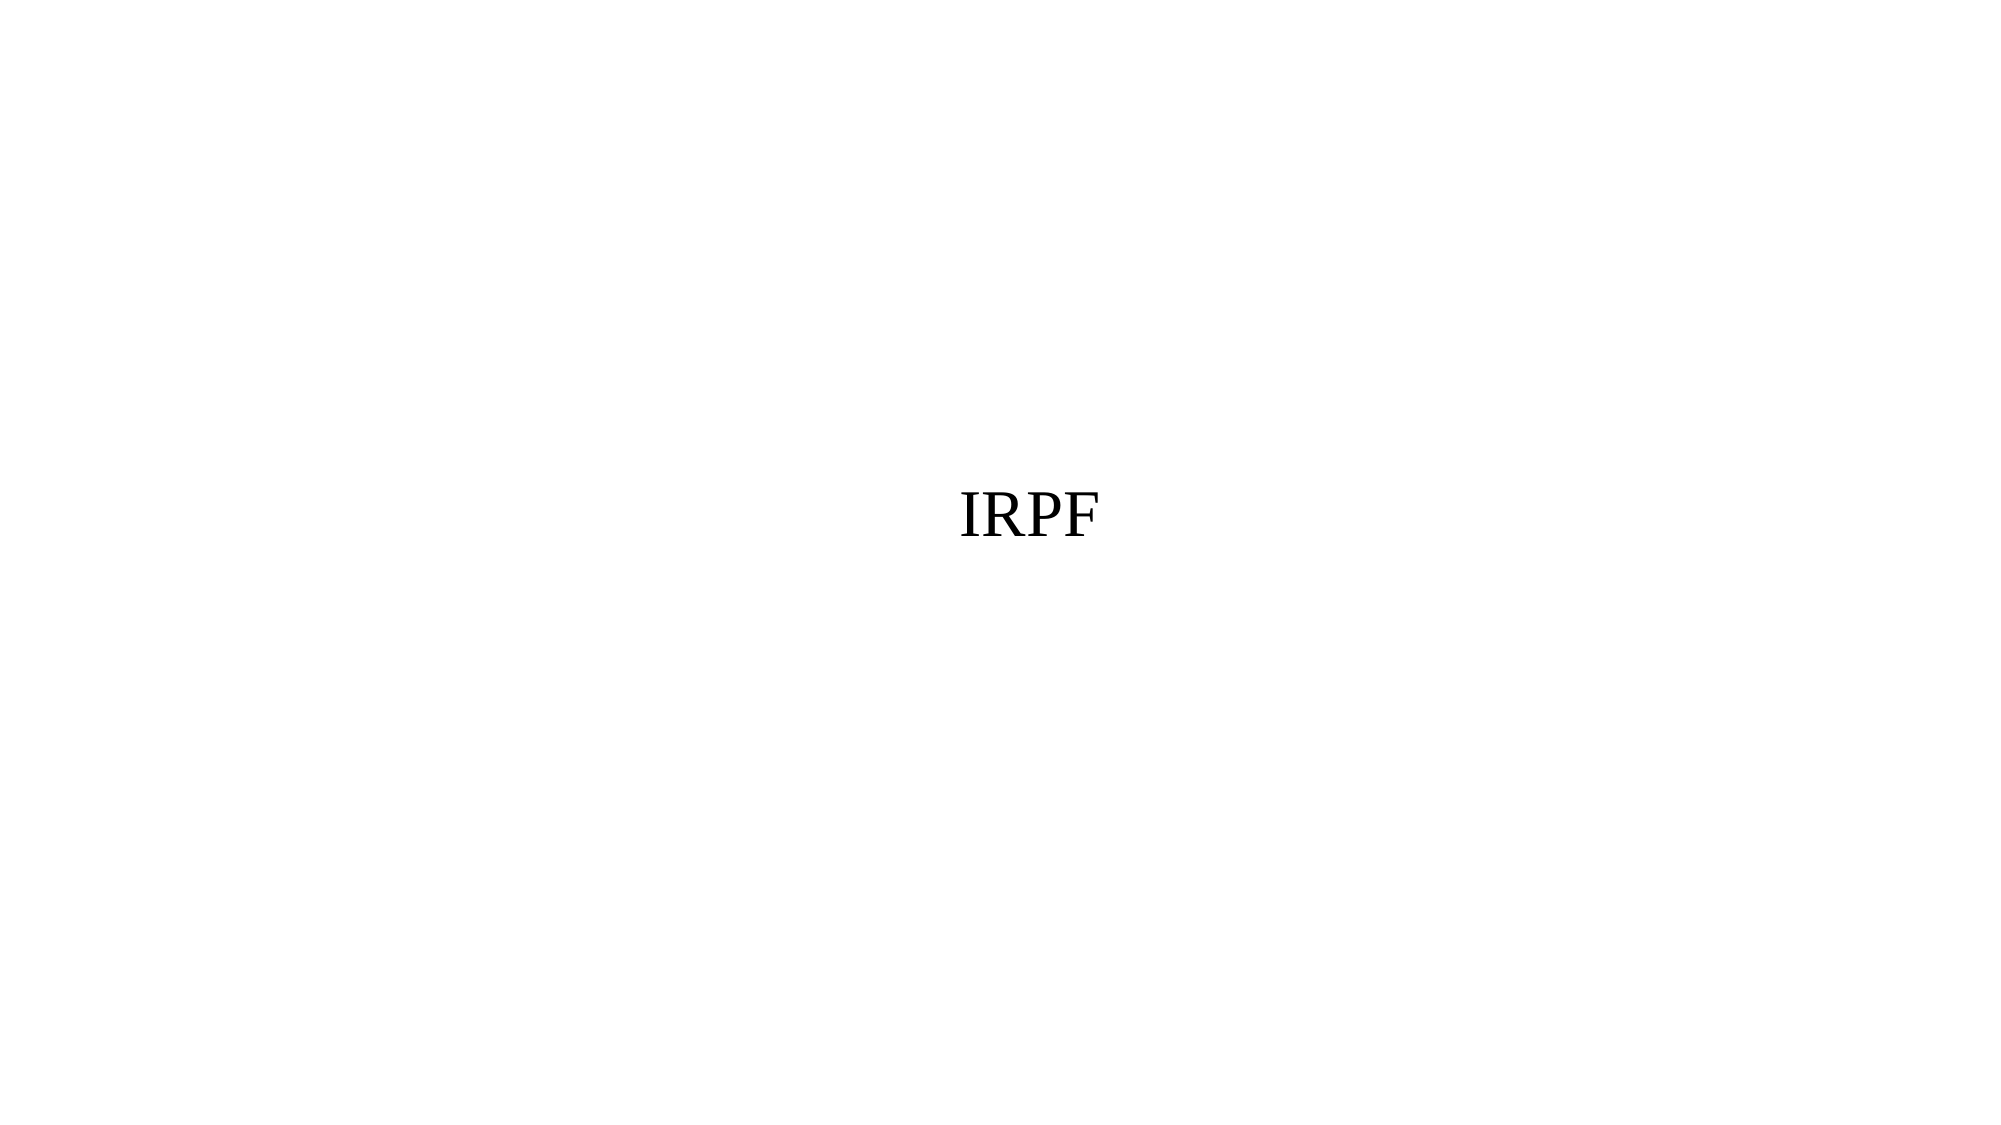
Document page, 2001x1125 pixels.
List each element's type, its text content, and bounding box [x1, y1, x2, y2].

text_box IRPF [944, 462, 1138, 558]
